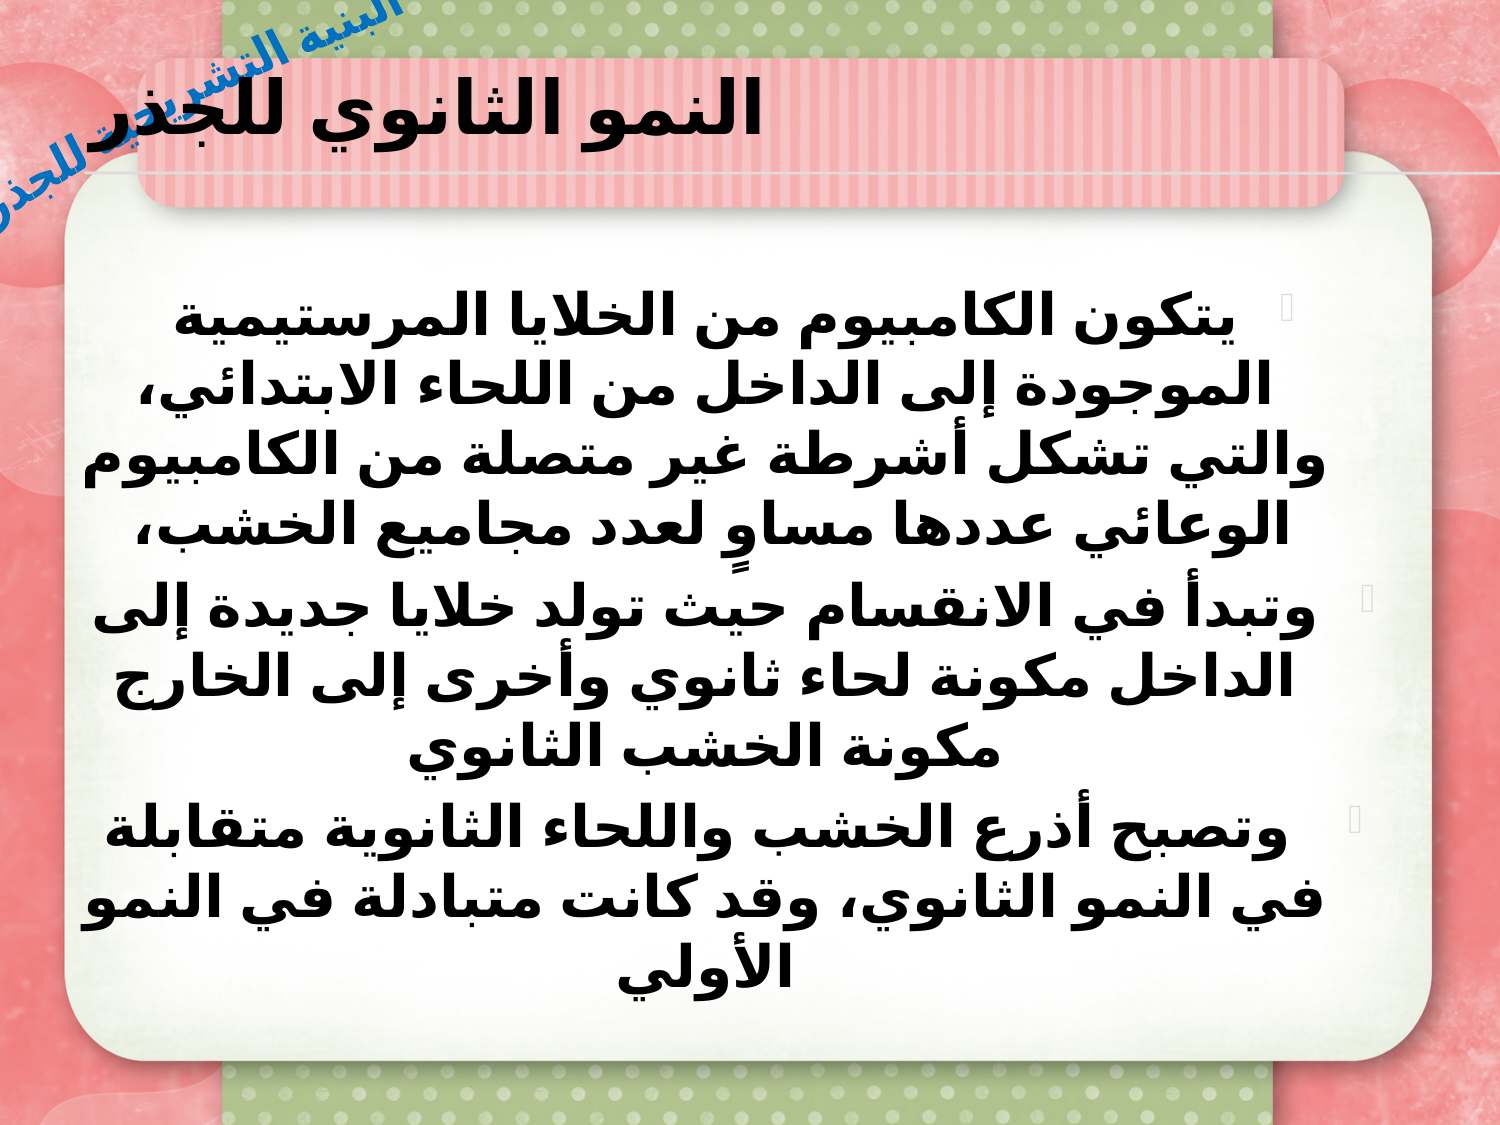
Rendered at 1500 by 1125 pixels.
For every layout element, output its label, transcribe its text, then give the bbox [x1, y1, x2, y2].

list يتكون الكامبيوم من الخلايا المرستيمية الموجودة إلى الداخل من اللحاء الابتدائي، والتي تشكل أشرطة غير متصلة من الكامبيوم الوعائي عددها مساوٍ لعدد مجاميع الخشب، وتبدأ في الانقسام حيث تولد خلايا جديدة إلى الداخل مكونة لحاء ثانوي وأخرى إلى الخارج مكونة الخشب الثانوي وتصبح أذرع الخشب واللحاء الثانوية متقابلة في النمو الثانوي، وقد كانت متبادلة في النمو الأولي [58, 269, 1409, 1012]
picture [0, 0, 1500, 1125]
title النمو الثانوي للجذر [75, 45, 1425, 164]
